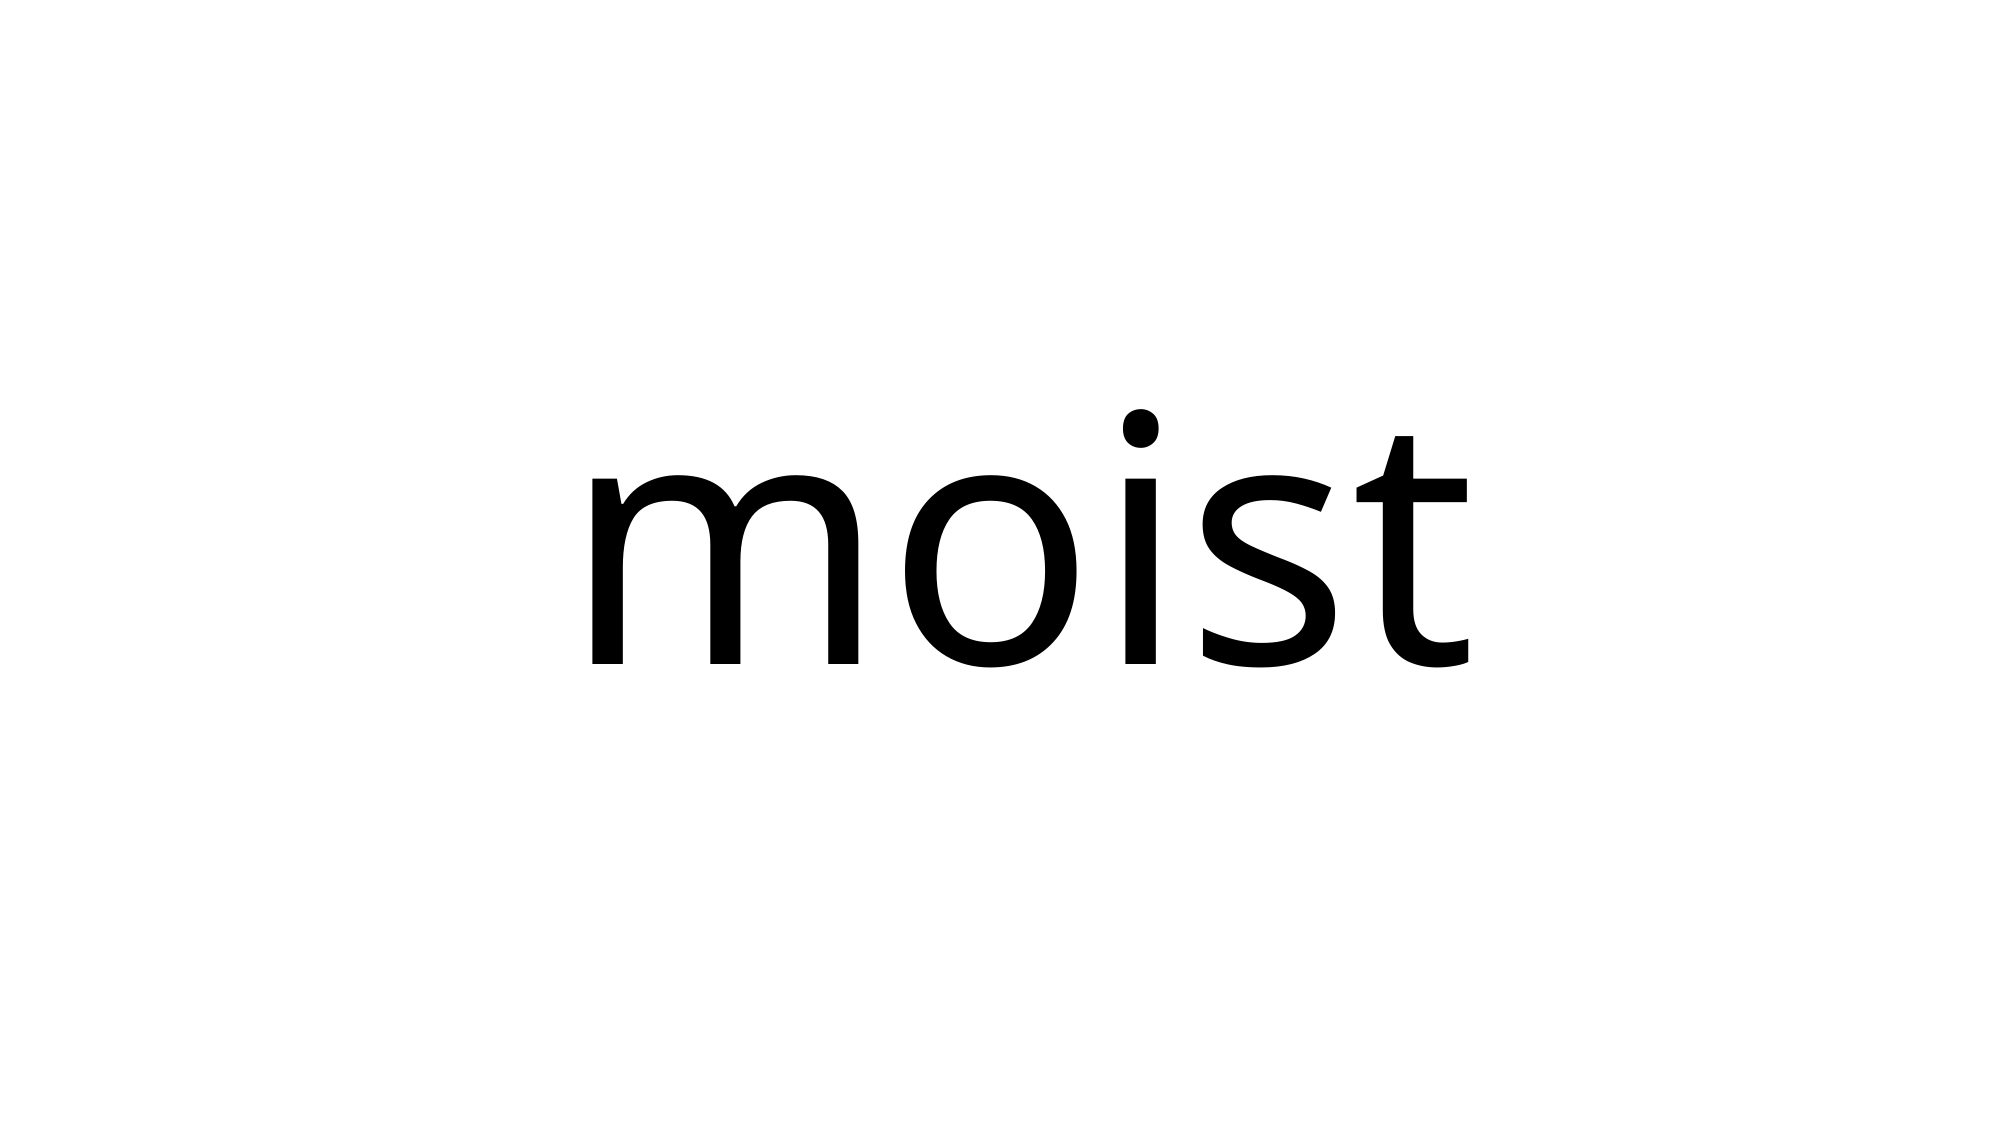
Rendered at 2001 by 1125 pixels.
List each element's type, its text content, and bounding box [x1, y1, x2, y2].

text_box moist [157, 443, 1883, 662]
